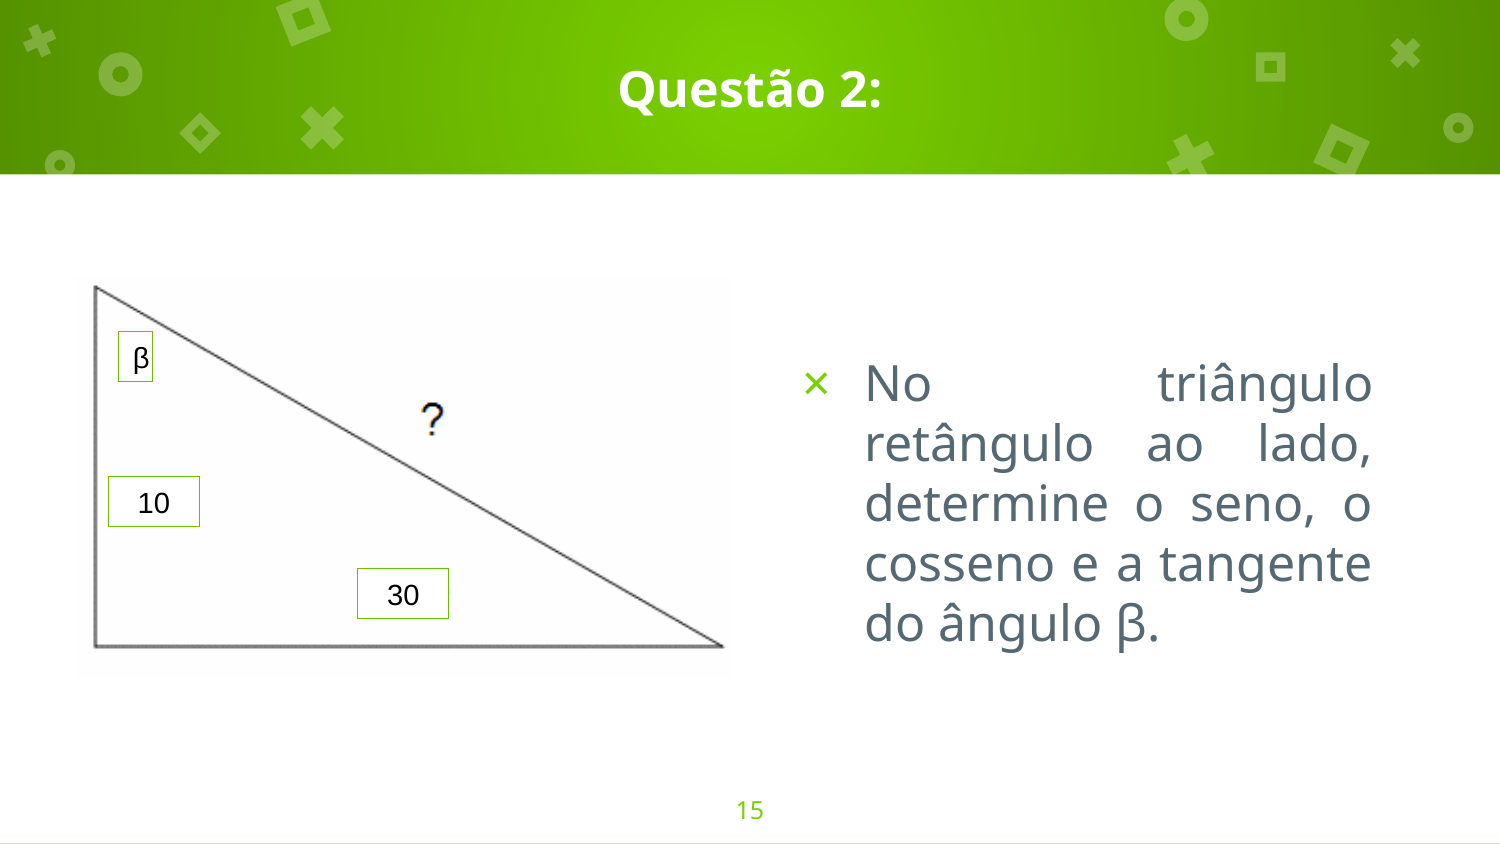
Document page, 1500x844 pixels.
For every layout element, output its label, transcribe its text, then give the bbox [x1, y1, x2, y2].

picture [74, 276, 733, 678]
slide_number 15 [705, 779, 795, 844]
title Questão 2: [75, 0, 1425, 175]
list No triângulo retângulo ao lado, determine o seno, o cosseno e a tangente do ângulo β. [774, 336, 1389, 618]
